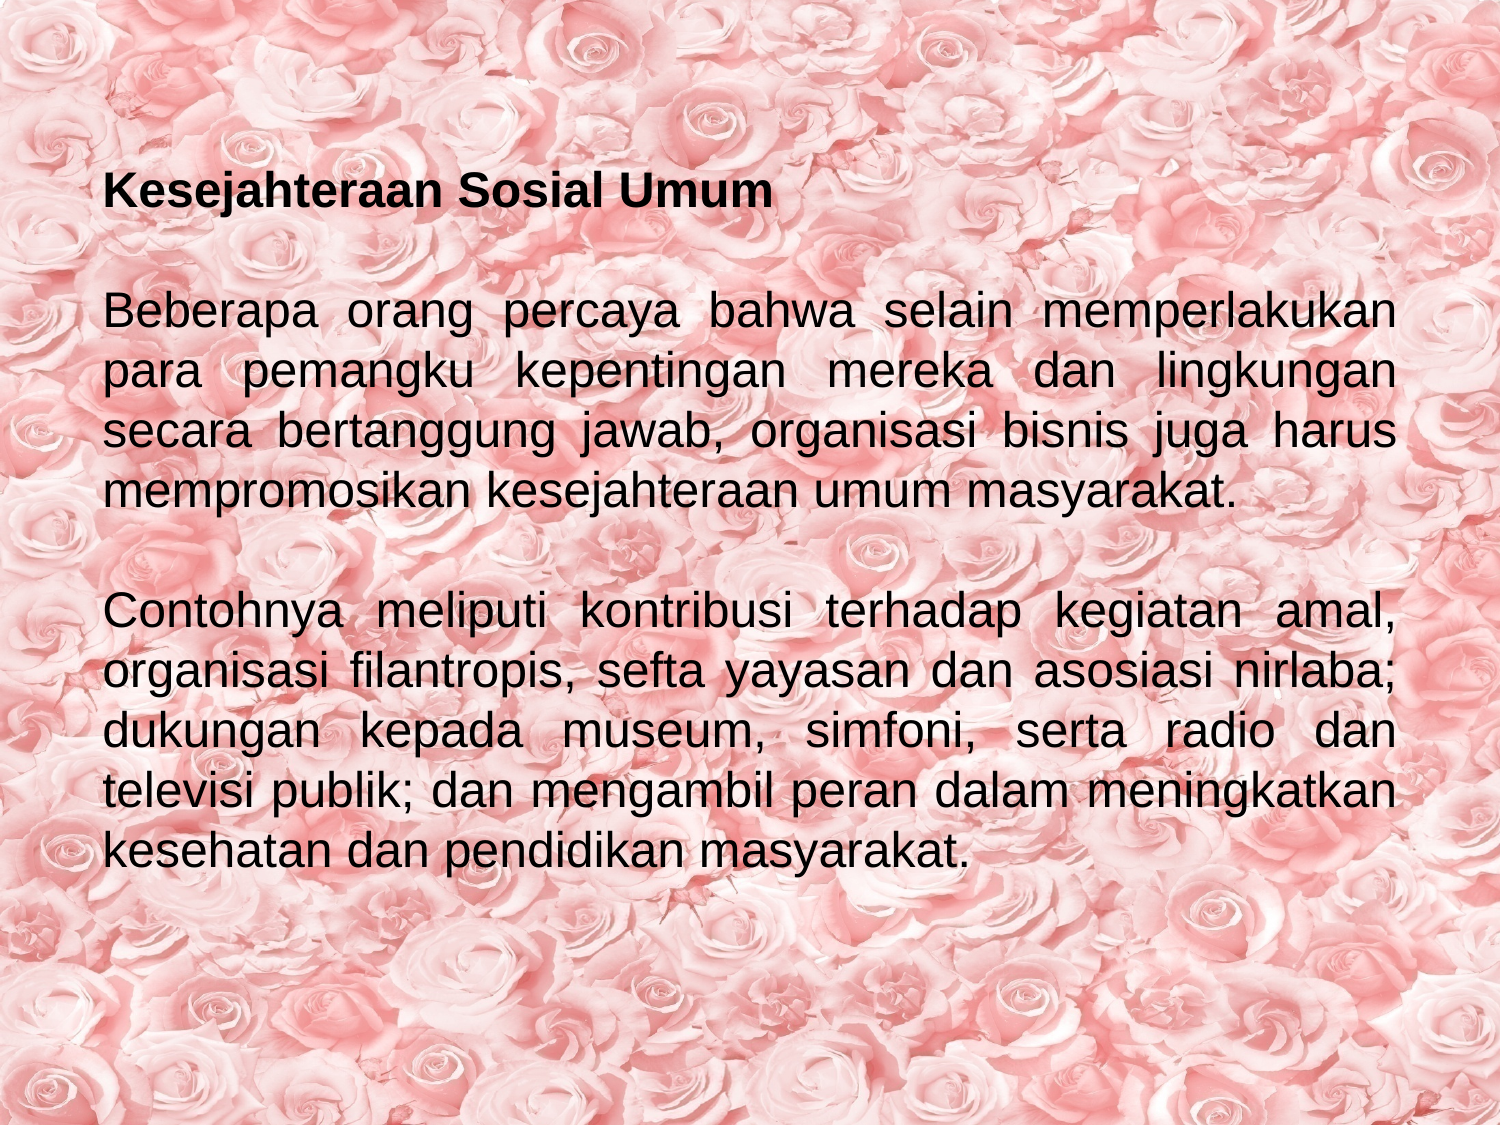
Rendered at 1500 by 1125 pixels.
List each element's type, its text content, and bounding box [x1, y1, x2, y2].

picture [0, 0, 1500, 1125]
text_box Kesejahteraan Sosial Umum Beberapa orang percaya bahwa selain memperlakukan para pemangku kepentingan mereka dan lingkungan secara bertanggung jawab, organisasi bisnis juga harus mempromosikan kesejahteraan umum masyarakat. Contohnya meliputi kontribusi terhadap kegiatan amal, organisasi filantropis, sefta yayasan dan asosiasi nirlaba; dukungan kepada museum, simfoni, serta radio dan televisi publik; dan mengambil peran dalam meningkatkan kesehatan dan pendidikan masyarakat. [87, 149, 1413, 885]
